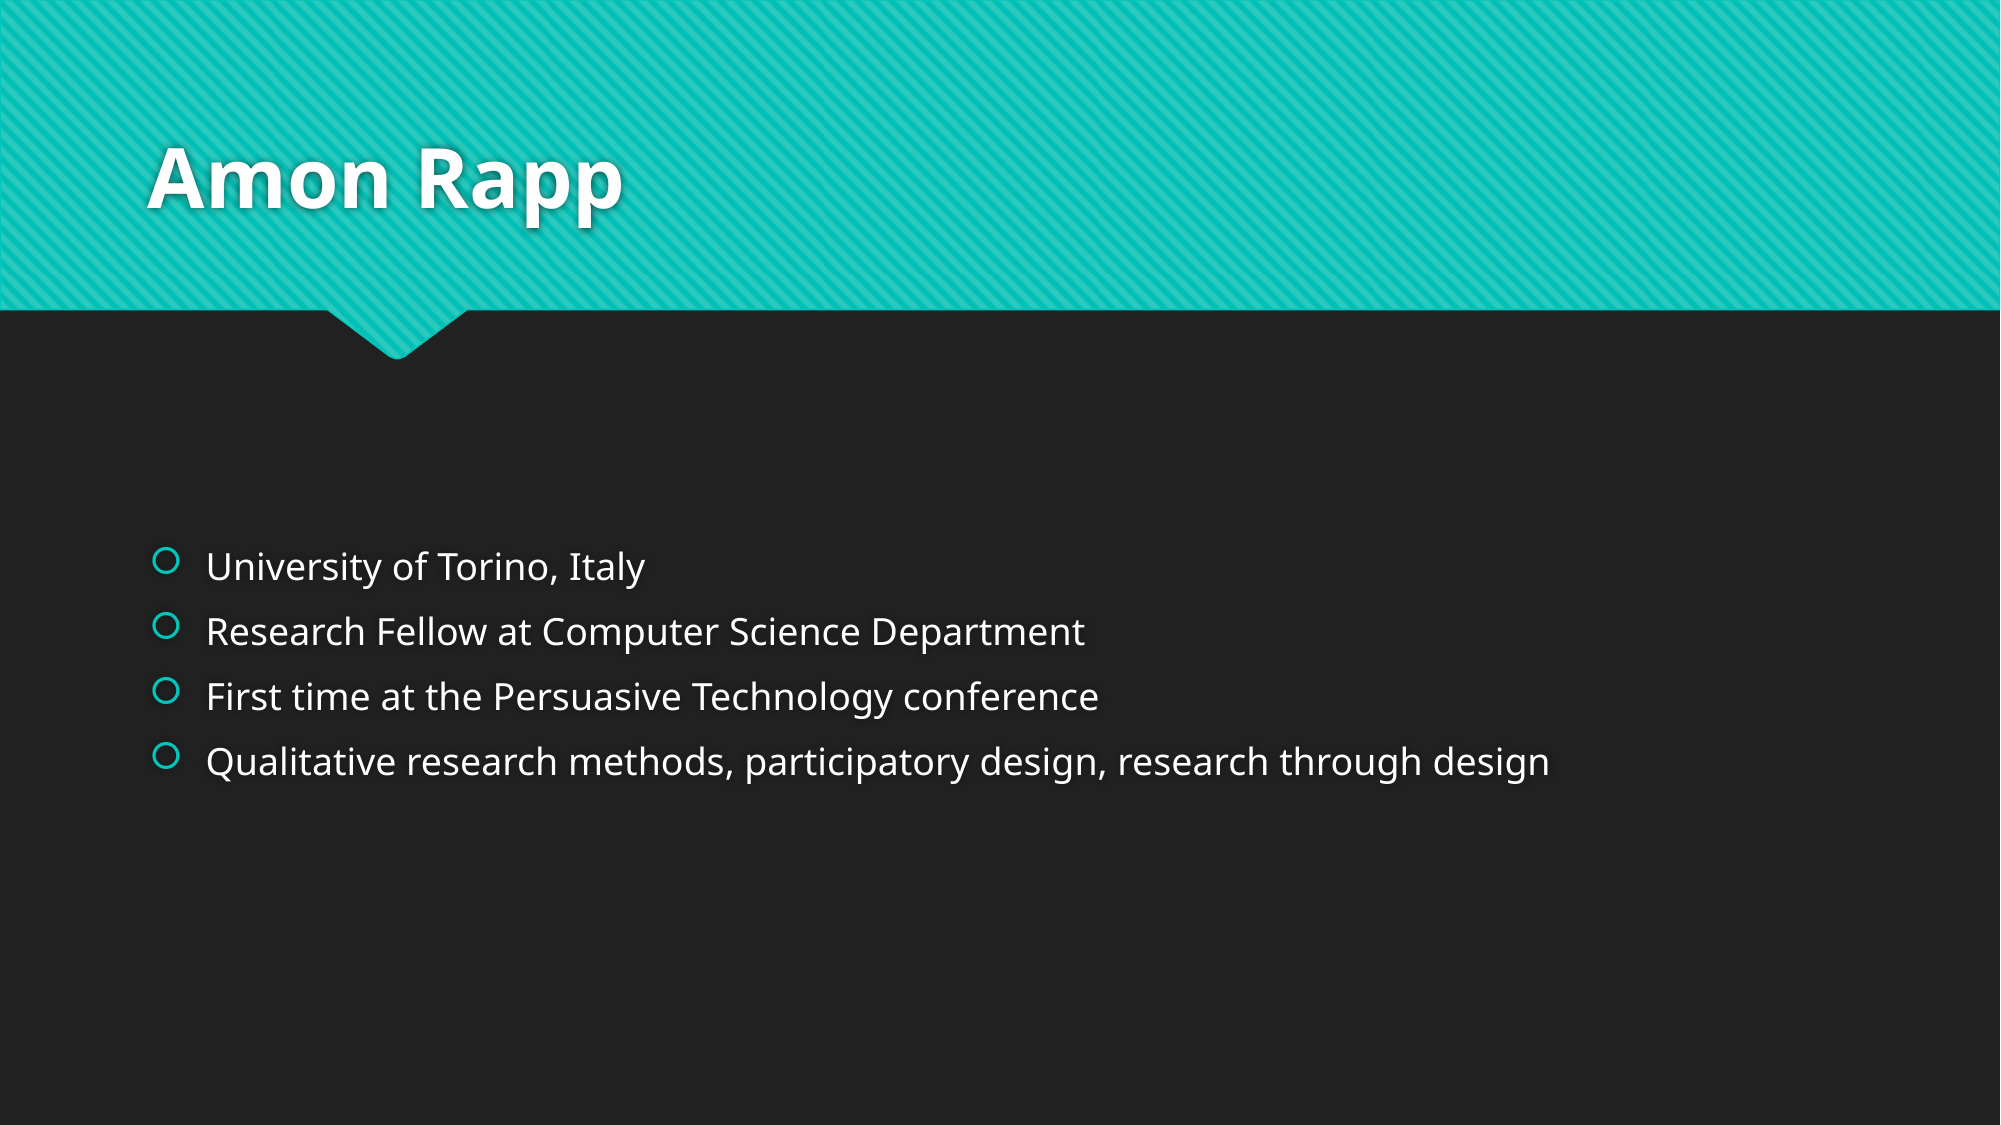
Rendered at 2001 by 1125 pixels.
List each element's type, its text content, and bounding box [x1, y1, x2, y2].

list University of Torino, Italy Research Fellow at Computer Science Department First time at the Persuasive Technology conference Qualitative research methods, participatory design, research through design [134, 364, 1866, 962]
title Amon Rapp [132, 73, 1868, 233]
